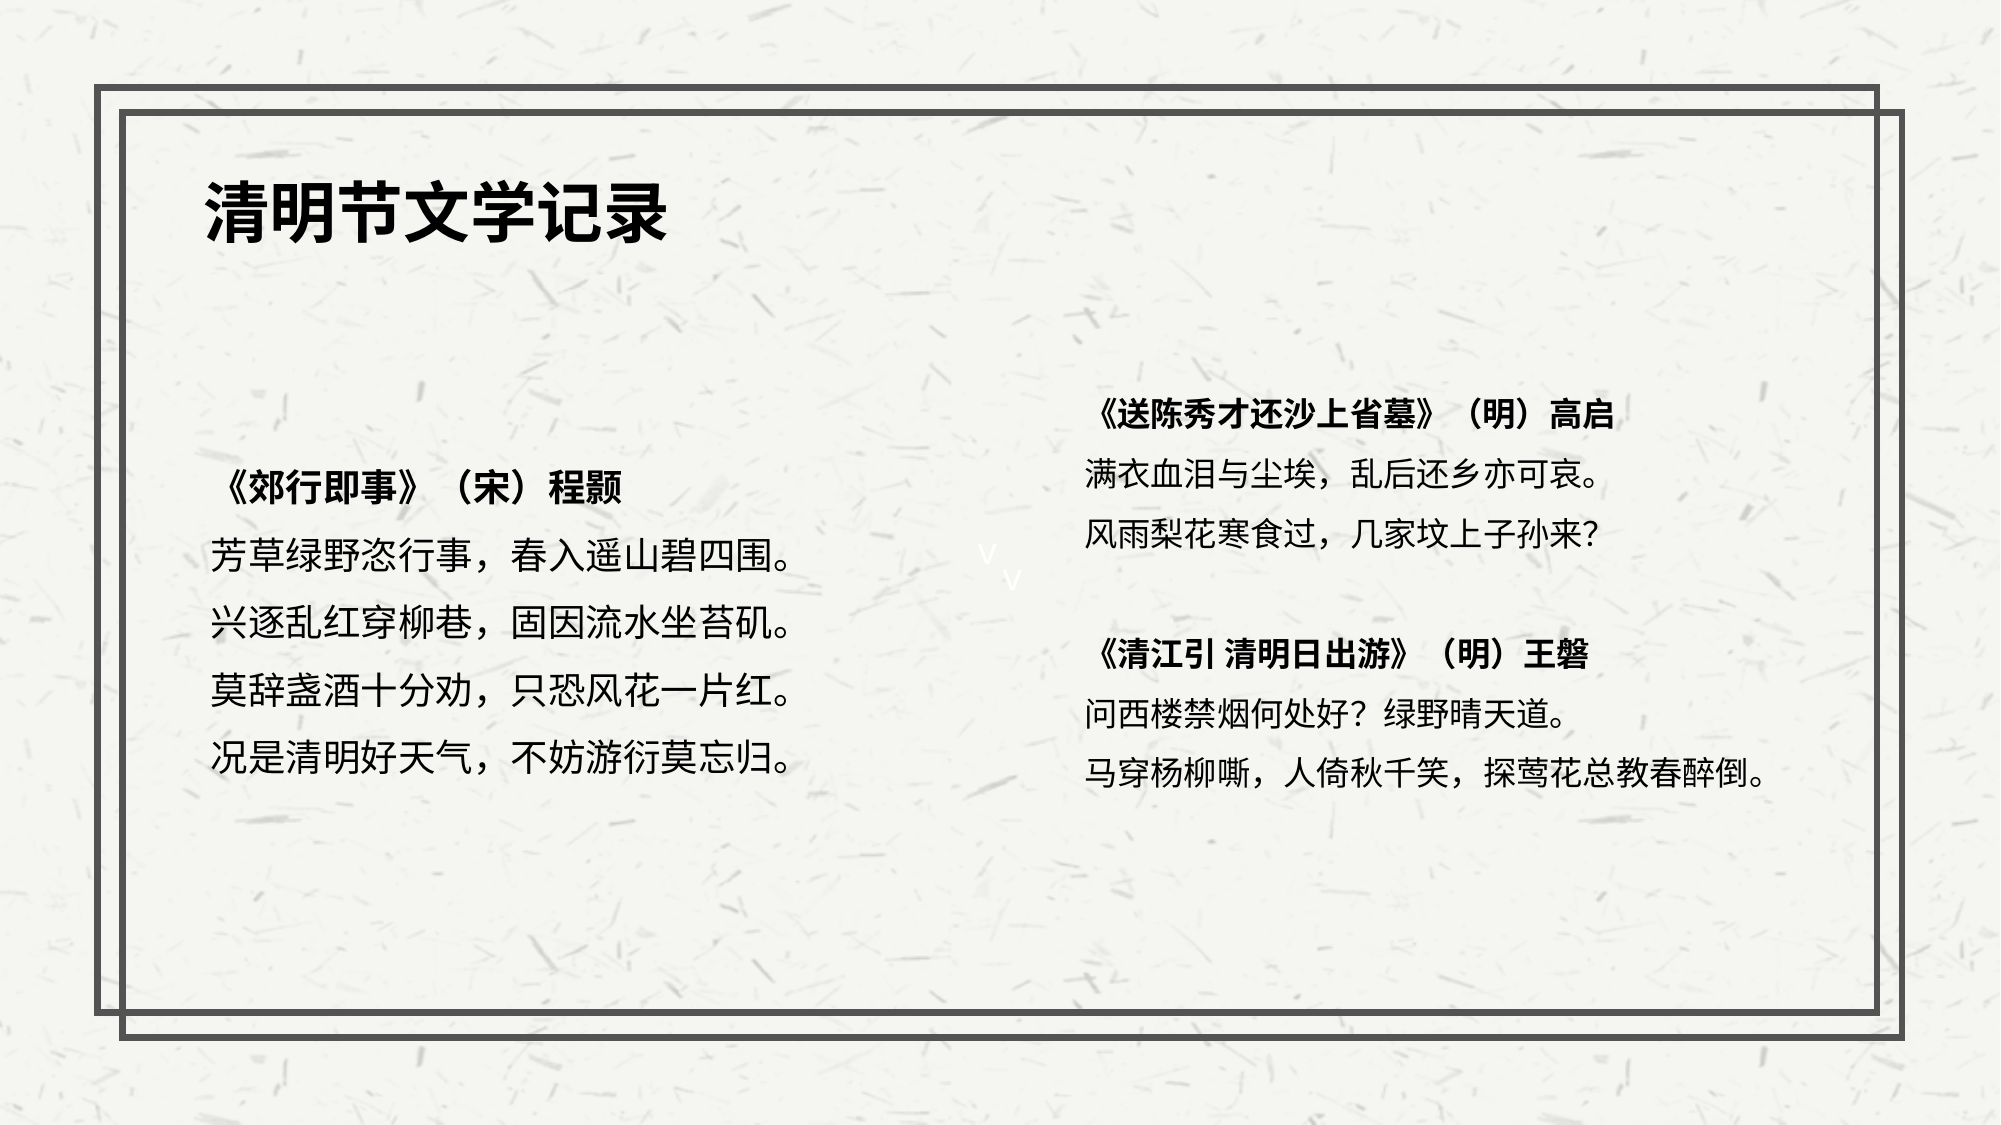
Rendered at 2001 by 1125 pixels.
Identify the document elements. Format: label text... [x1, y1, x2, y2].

text_box 《郊行即事》（宋）程颢 芳草绿野恣行事，春入遥山碧四围。 兴逐乱红穿柳巷，固因流水坐苔矶。 莫辞盏酒十分劝，只恐风花一片红。 况是清明好天气，不妨游衍莫忘归。 [195, 434, 1196, 787]
text_box 清明节文学记录 [140, 163, 734, 259]
picture [0, 0, 2001, 1125]
text_box 《送陈秀才还沙上省墓》（明）高启 满衣血泪与尘埃，乱后还乡亦可哀。 风雨梨花寒食过，几家坟上子孙来？ 《清江引 清明日出游》（明）王磐 问西楼禁烟何处好？绿野晴天道。 马穿杨柳嘶，人倚秋千笑，探莺花总教春醉倒。 [1069, 326, 1865, 800]
